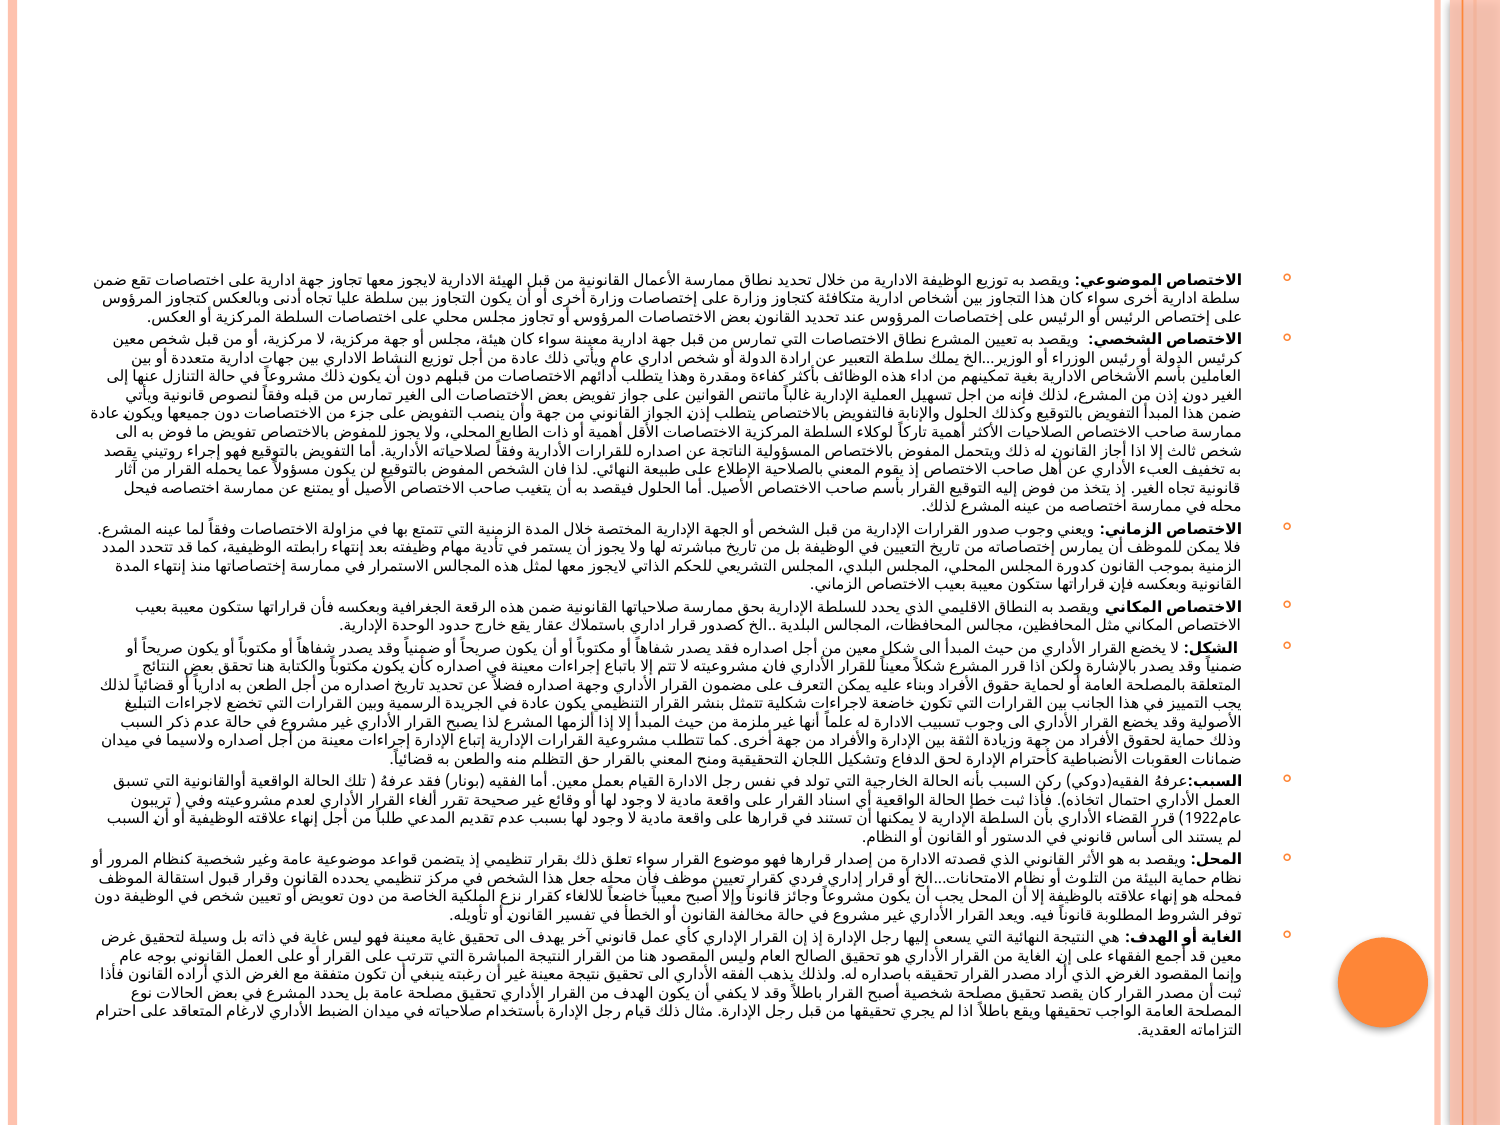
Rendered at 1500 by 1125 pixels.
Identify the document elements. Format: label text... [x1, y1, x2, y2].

list الاختصاص الموضوعي: ويقصد به توزيع الوظيفة الادارية من خلال تحديد نطاق ممارسة الأعمال القانونية من قبل الهيئة الادارية لايجوز معها تجاوز جهة ادارية على اختصاصات تقع ضمن سلطة ادارية أخرى سواء كان هذا التجاوز بين أشخاص ادارية متكافئة كتجاوز وزارة على إختصاصات وزارة أخرى أو أن يكون التجاوز بين سلطة عليا تجاه أدنى وبالعكس كتجاوز المرؤوس على إختصاص الرئيس أو الرئيس على إختصاصات المرؤوس عند تحديد القانون بعض الاختصاصات المرؤوس أو تجاوز مجلس محلي على اختصاصات السلطة المركزية أو العكس. الاختصاص الشخصي: ويقصد به تعيين المشرع نطاق الاختصاصات التي تمارس من قبل جهة ادارية معينة سواء كان هيئة، مجلس أو جهة مركزية، لا مركزية، أو من قبل شخص معين كرئيس الدولة أو رئيس الوزراء أو الوزير...الخ يملك سلطة التعبير عن ارادة الدولة أو شخص اداري عام ويأتي ذلك عادة من أجل توزيع النشاط الاداري بين جهات ادارية متعددة أو بين العاملين بأسم الأشخاص الادارية بغية تمكينهم من اداء هذه الوظائف بأكثر كفاءة ومقدرة وهذا يتطلب أدائهم الاختصاصات من قبلهم دون أن يكون ذلك مشروعاً في حالة التنازل عنها إلى الغير دون إذن من المشرع، لذلك فإنه من اجل تسهيل العملية الإدارية غالباً ماتنص القوانين على جواز تفويض بعض الاختصاصات الى الغير تمارس من قبله وفقاً لنصوص قانونية ويأتي ضمن هذا المبدأ التفويض بالتوقيع وكذلك الحلول والإنابة فالتفويض بالاختصاص يتطلب إذن الجواز القانوني من جهة وأن ينصب التفويض على جزء من الاختصاصات دون جميعها ويكون عادة ممارسة صاحب الاختصاص الصلاحيات الأكثر أهمية تاركاً لوكلاء السلطة المركزية الاختصاصات الأقل أهمية أو ذات الطابع المحلي، ولا يجوز للمفوض بالاختصاص تفويض ما فوض به الى شخص ثالث إلا اذا أجاز القانون له ذلك ويتحمل المفوض بالاختصاص المسؤولية الناتجة عن اصداره للقرارات الأدارية وفقاً لصلاحياته الأدارية. أما التفويض بالتوقيع فهو إجراء روتيني يقصد به تخفيف العبء الأداري عن أهل صاحب الاختصاص إذ يقوم المعني بالصلاحية الإطلاع على طبيعة النهائي. لذا فان الشخص المفوض بالتوقيع لن يكون مسؤولاً عما يحمله القرار من آثار قانونية تجاه الغير. إذ يتخذ من فوض إليه التوقيع القرار بأسم صاحب الاختصاص الأصيل. أما الحلول فيقصد به أن يتغيب صاحب الاختصاص الأصيل أو يمتنع عن ممارسة اختصاصه فيحل محله في ممارسة اختصاصه من عينه المشرع لذلك. الاختصاص الزماني: ويعني وجوب صدور القرارات الإدارية من قبل الشخص أو الجهة الإدارية المختصة خلال المدة الزمنية التي تتمتع بها في مزاولة الاختصاصات وفقاً لما عينه المشرع. فلا يمكن للموظف أن يمارس إختصاصاته من تاريخ التعيين في الوظيفة بل من تاريخ مباشرته لها ولا يجوز أن يستمر في تأدية مهام وظيفته بعد إنتهاء رابطته الوظيفية، كما قد تتحدد المدد الزمنية بموجب القانون كدورة المجلس المحلي، المجلس البلدي، المجلس التشريعي للحكم الذاتي لايجوز معها لمثل هذه المجالس الاستمرار في ممارسة إختصاصاتها منذ إنتهاء المدة القانونية وبعكسه فإن قراراتها ستكون معيبة بعيب الاختصاص الزماني. الاختصاص المكاني ويقصد به النطاق الاقليمي الذي يحدد للسلطة الإدارية بحق ممارسة صلاحياتها القانونية ضمن هذه الرقعة الجغرافية وبعكسه فأن قراراتها ستكون معيبة بعيب الاختصاص المكاني مثل المحافظين، مجالس المحافظات، المجالس البلدية ..الخ كصدور قرار اداري باستملاك عقار يقع خارج حدود الوحدة الإدارية. الشكل: لا يخضع القرار الأداري من حيث المبدأ الى شكل معين من أجل اصداره فقد يصدر شفاهاً أو مكتوباً أو أن يكون صريحاً أو ضمنياً وقد يصدر شفاهاً أو مكتوباً أو يكون صريحاً أو ضمنياً وقد يصدر بالإشارة ولكن اذا قرر المشرع شكلاً معيناً للقرار الأداري فان مشروعيته لا تتم إلا باتباع إجراءات معينة في اصداره كأن يكون مكتوباً والكتابة هنا تحقق بعض النتائج المتعلقة بالمصلحة العامة أو لحماية حقوق الأفراد وبناء عليه يمكن التعرف على مضمون القرار الأداري وجهة اصداره فضلاً عن تحديد تاريخ اصداره من أجل الطعن به ادارياً أو قضائياً لذلك يجب التمييز في هذا الجانب بين القرارات التي تكون خاضعة لاجراءات شكلية تتمثل بنشر القرار التنظيمي يكون عادة في الجريدة الرسمية وبين القرارات التي تخضع لاجراءات التبليغ الأصولية وقد يخضع القرار الأداري الى وجوب تسبيب الادارة له علماً أنها غير ملزمة من حيث المبدأ إلا إذا ألزمها المشرع لذا يصبح القرار الأداري غير مشروع في حالة عدم ذكر السبب وذلك حماية لحقوق الأفراد من جهة وزيادة الثقة بين الإدارة والأفراد من جهة أخرى. كما تتطلب مشروعية القرارات الإدارية إتباع الإدارة إجراءات معينة من أجل اصداره ولاسيما في ميدان ضمانات العقوبات الأنضباطية كأحترام الإدارة لحق الدفاع وتشكيل اللجان التحقيقية ومنح المعني بالقرار حق التظلم منه والطعن به قضائياً. السبب:عرفهُ الفقيه(دوكي) ركن السبب بأنه الحالة الخارجية التي تولد في نفس رجل الادارة القيام بعمل معين. أما الفقيه (بونار) فقد عرفهُ ( تلك الحالة الواقعية أوالقانونية التي تسبق العمل الأداري احتمال اتخاذه). فأذا ثبت خطإ الحالة الواقعية أي اسناد القرار على واقعة مادية لا وجود لها أو وقائع غير صحيحة تقرر ألغاء القرار الأداري لعدم مشروعيته وفي ( تريبون عام1922) قرر القضاء الأداري بأن السلطة الإدارية لا يمكنها أن تستند في قرارها على واقعة مادية لا وجود لها بسبب عدم تقديم المدعي طلباً من أجل إنهاء علاقته الوظيفية أو أن السبب لم يستند الى أساس قانوني في الدستور أو القانون أو النظام. المحل: ويقصد به هو الأثر القانوني الذي قصدته الادارة من إصدار قرارها فهو موضوع القرار سواء تعلق ذلك بقرار تنظيمي إذ يتضمن قواعد موضوعية عامة وغير شخصية كنظام المرور أو نظام حماية البيئة من التلوث أو نظام الامتحانات...الخ أو قرار إداري فردي كقرار تعيين موظف فأن محله جعل هذا الشخص في مركز تنظيمي يحدده القانون وقرار قبول استقالة الموظف فمحله هو إنهاء علاقته بالوظيفة إلا أن المحل يجب أن يكون مشروعاً وجائز قانوناً وإلا أصبح معيباً خاضعاً للالغاء كقرار نزع الملكية الخاصة من دون تعويض أو تعيين شخص في الوظيفة دون توفر الشروط المطلوبة قانوناً فيه. ويعد القرار الأداري غير مشروع في حالة مخالفة القانون أو الخطأ في تفسير القانون أو تأويله. الغاية أو الهدف: هي النتيجة النهائية التي يسعى إليها رجل الإدارة إذ إن القرار الإداري كأي عمل قانوني آخر يهدف الى تحقيق غاية معينة فهو ليس غاية في ذاته بل وسيلة لتحقيق غرض معين قد أجمع الفقهاء على إن الغاية من القرار الأداري هو تحقيق الصالح العام وليس المقصود هنا من القرار النتيجة المباشرة التي تترتب على القرار أو على العمل القانوني بوجه عام وإنما المقصود الغرض الذي أراد مصدر القرار تحقيقه باصداره له. ولذلك يذهب الفقه الأداري الى تحقيق نتيجة معينة غير أن رغبته ينبغي أن تكون متفقة مع الغرض الذي أراده القانون فأذا ثبت أن مصدر القرار كان يقصد تحقيق مصلحة شخصية أصبح القرار باطلاً وقد لا يكفي أن يكون الهدف من القرار الأداري تحقيق مصلحة عامة بل يحدد المشرع في بعض الحالات نوع المصلحة العامة الواجب تحقيقها ويقع باطلاً اذا لم يجري تحقيقها من قبل رجل الإدارة. مثال ذلك قيام رجل الإدارة بأستخدام صلاحياته في ميدان الضبط الأداري لارغام المتعاقد على احترام التزاماته العقدية. [75, 262, 1300, 1062]
